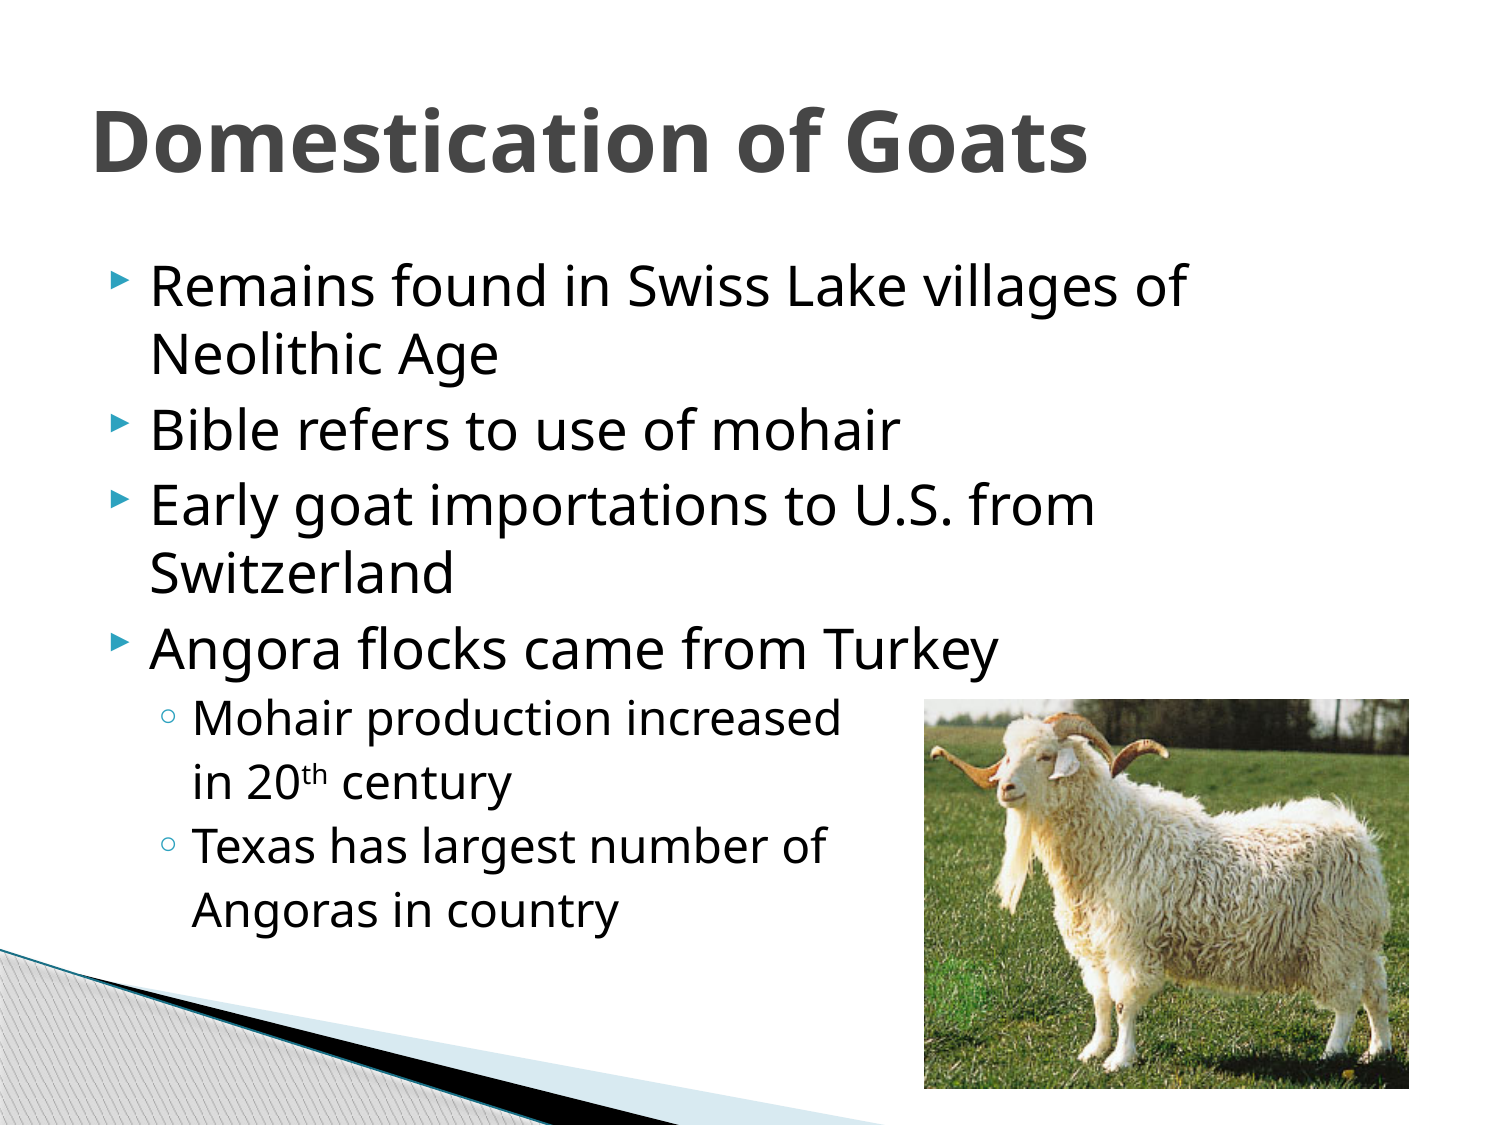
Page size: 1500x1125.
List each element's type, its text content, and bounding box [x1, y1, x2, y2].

title Domestication of Goats [75, 45, 1425, 233]
picture [924, 699, 1410, 1090]
list Remains found in Swiss Lake villages of Neolithic Age Bible refers to use of mohair Early goat importations to U.S. from Switzerland Angora flocks came from Turkey Mohair production increased in 20th century Texas has largest number of Angoras in country [75, 243, 1425, 986]
